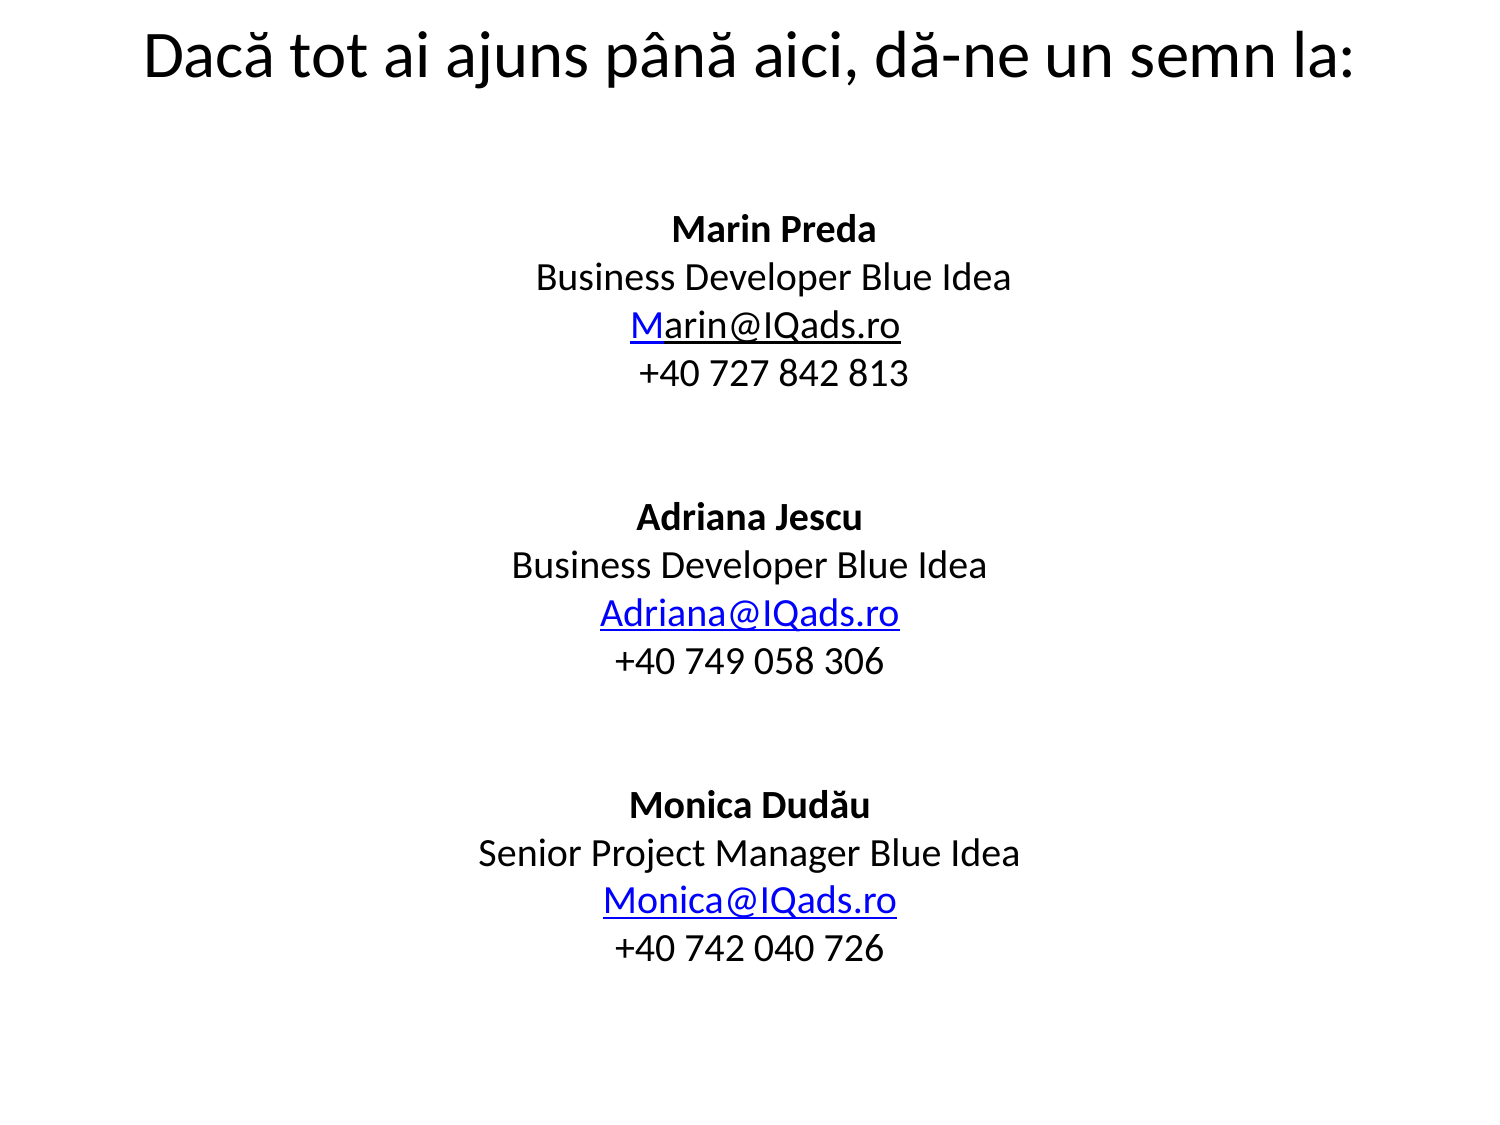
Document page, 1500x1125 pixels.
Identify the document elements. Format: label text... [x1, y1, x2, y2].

text_box Dacă tot ai ajuns până aici, dă-ne un semn la: Marin Preda Business Developer Blue Idea Marin@IQads.ro +40 727 842 813 Adriana Jescu Business Developer Blue Idea Adriana@IQads.ro +40 749 058 306 Monica Dudău Senior Project Manager Blue Idea Monica@IQads.ro +40 742 040 726 [0, 0, 1500, 1125]
